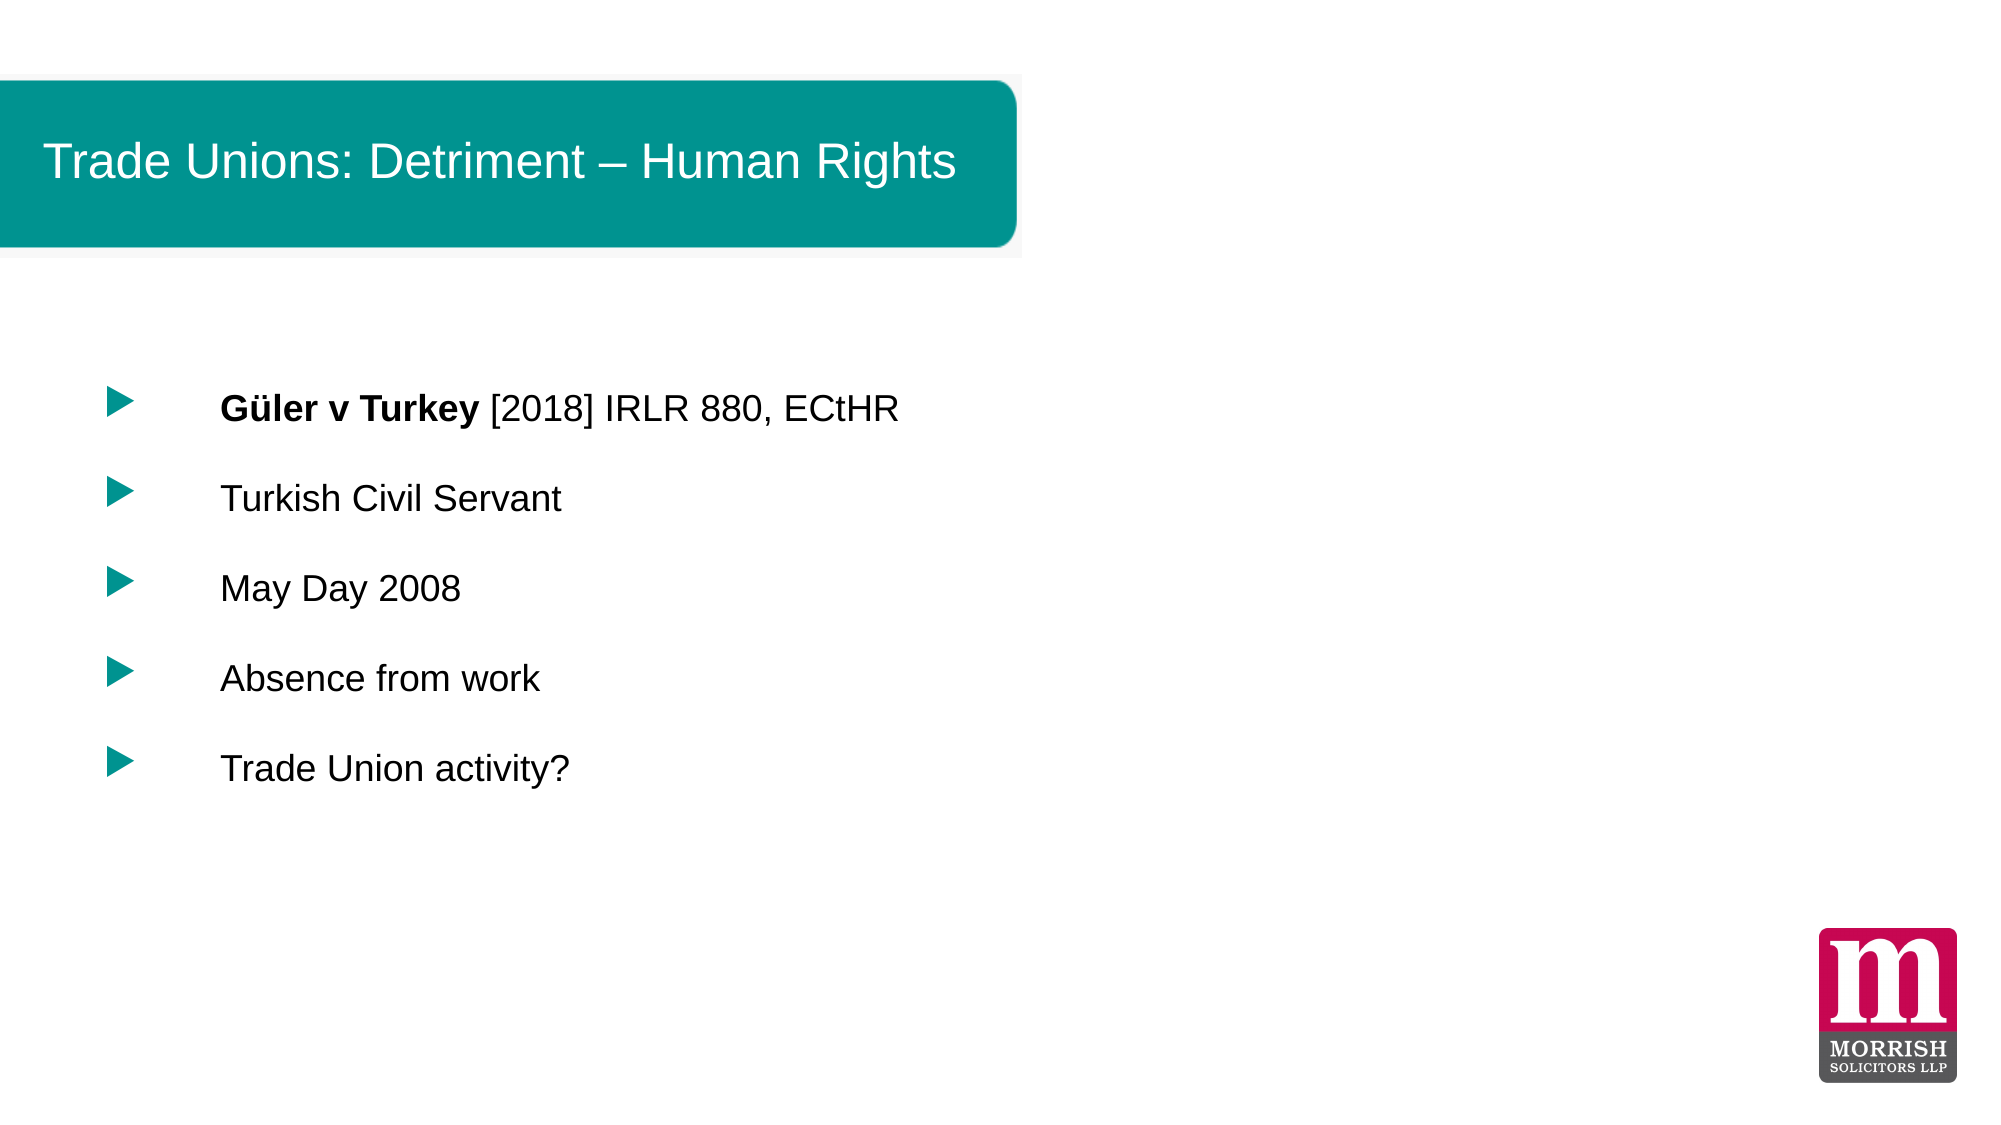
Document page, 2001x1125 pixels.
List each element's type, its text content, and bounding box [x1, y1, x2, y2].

picture [1819, 928, 1957, 1083]
picture [0, 74, 1022, 258]
text_box Güler v Turkey [2018] IRLR 880, ECtHR Turkish Civil Servant May Day 2008 Absence from work Trade Union activity? [0, 331, 1760, 797]
